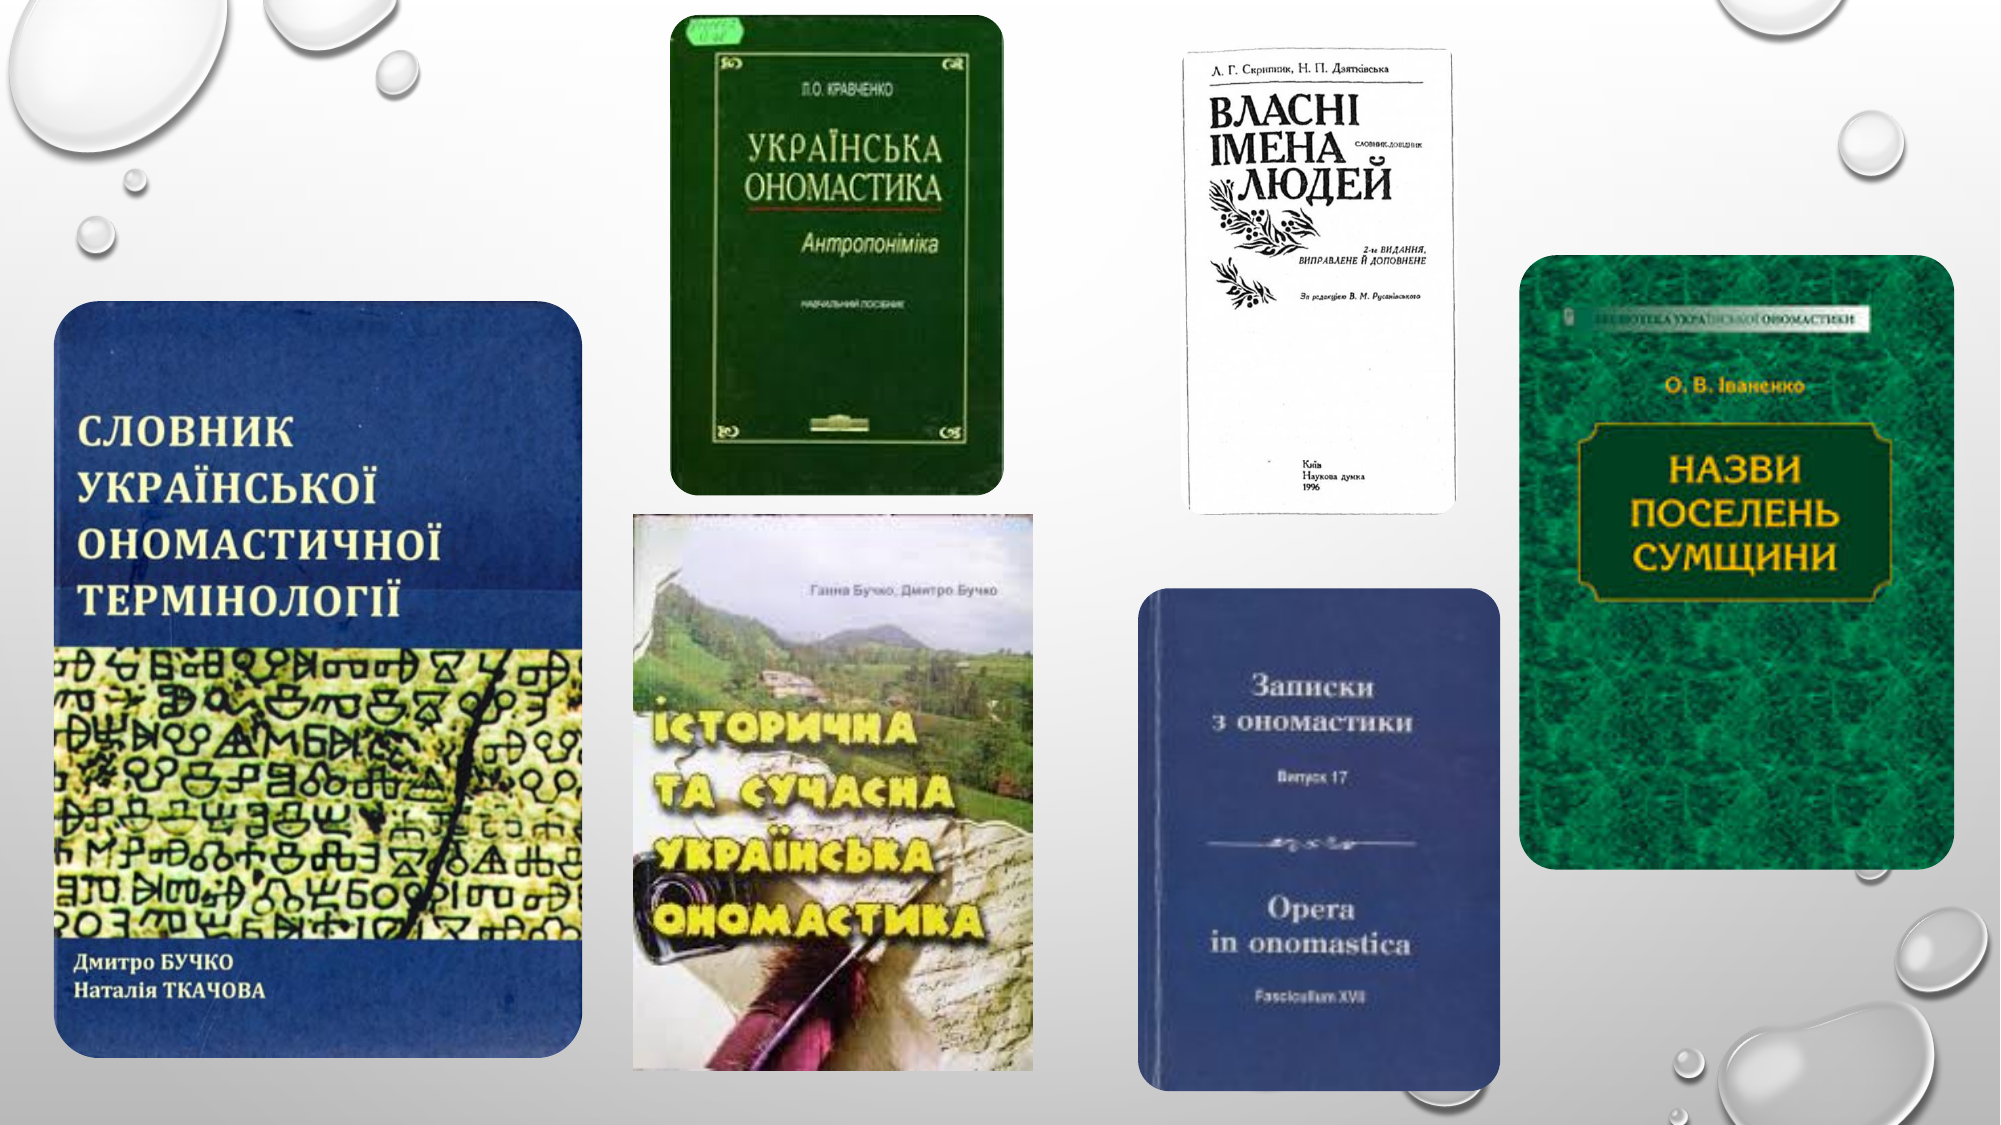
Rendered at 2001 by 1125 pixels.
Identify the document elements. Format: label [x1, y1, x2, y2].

list [53, 300, 583, 1059]
picture [0, 0, 2000, 1125]
